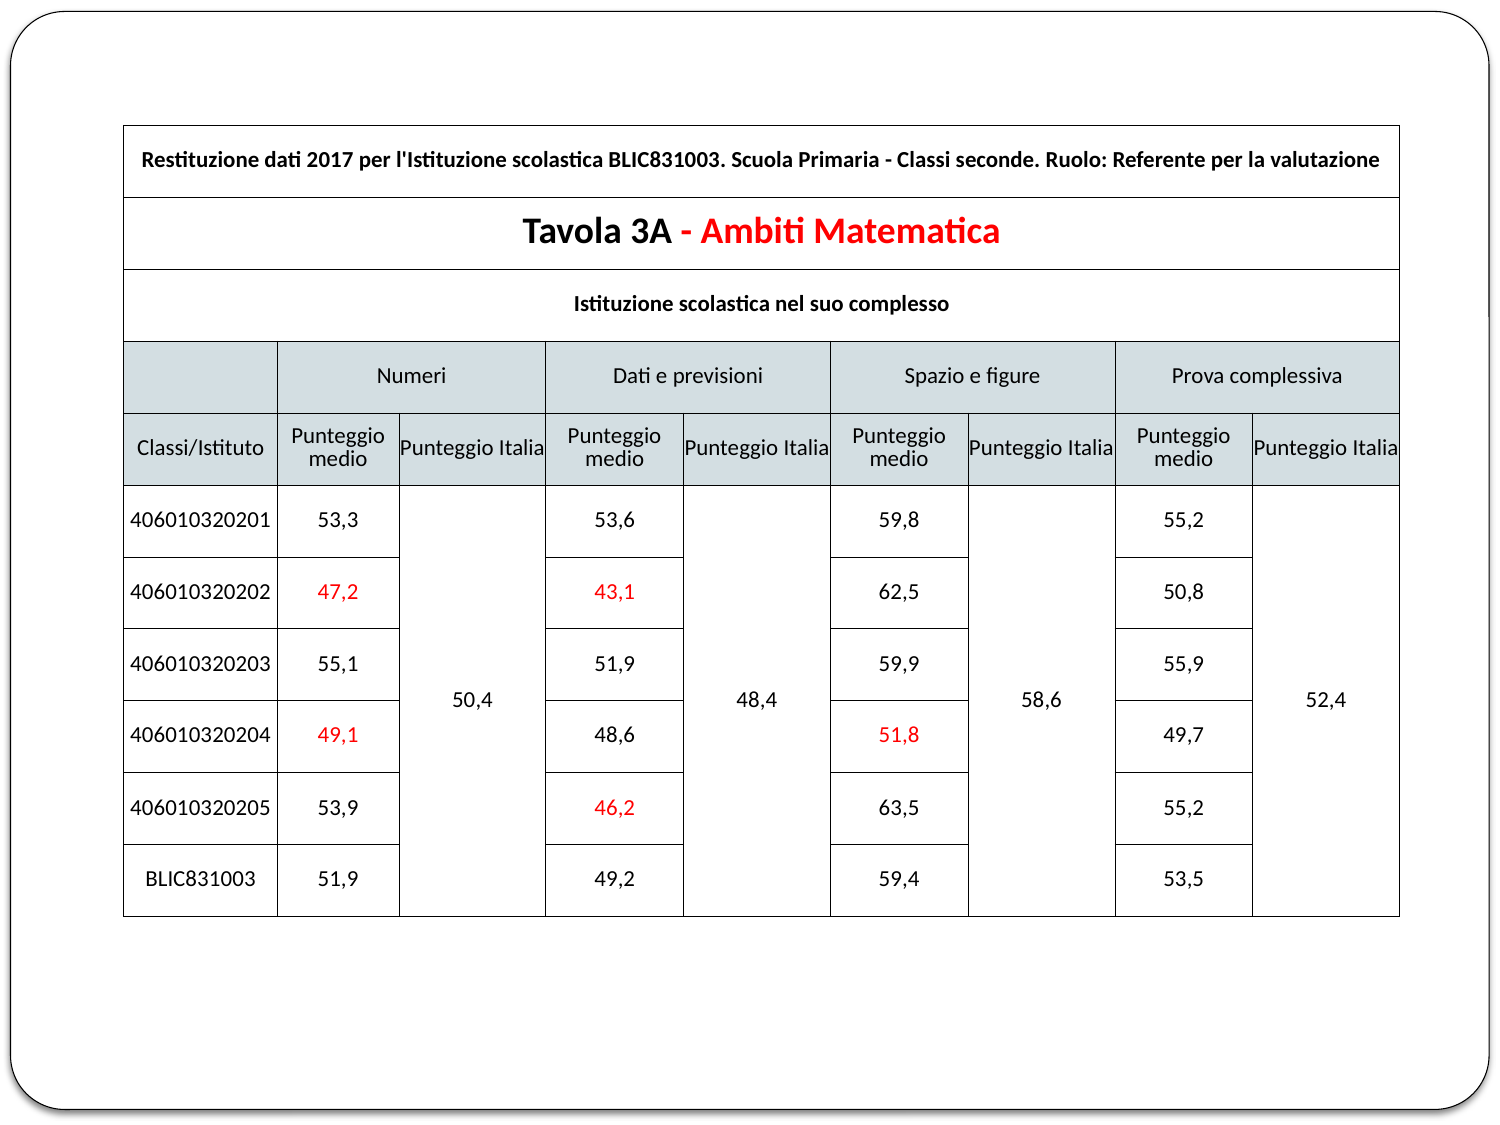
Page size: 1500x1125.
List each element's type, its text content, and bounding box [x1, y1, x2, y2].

table_cell 52,4 [1253, 486, 1399, 916]
table_cell Punteggio Italia [400, 414, 545, 485]
table_cell Spazio e figure [831, 342, 1115, 413]
table_cell 43,1 [546, 558, 683, 628]
table_cell Punteggio medio [1116, 414, 1252, 485]
table_cell 50,8 [1116, 558, 1252, 628]
table_cell 406010320205 [124, 773, 277, 844]
table_cell 53,6 [546, 486, 683, 557]
table_cell Punteggio medio [278, 414, 399, 485]
table_cell 59,4 [831, 845, 968, 916]
table_cell 406010320203 [124, 629, 277, 700]
table_cell 50,4 [400, 486, 545, 916]
table_cell 55,9 [1116, 629, 1252, 700]
table_cell Prova complessiva [1116, 342, 1399, 413]
table_cell 406010320204 [124, 701, 277, 772]
table_cell 53,9 [278, 773, 399, 844]
table_cell Punteggio medio [831, 414, 968, 485]
table_header Restituzione dati 2017 per l'Istituzione scolastica BLIC831003. Scuola Primaria - Classi seconde. Ruolo: Referente per la valutazione [124, 126, 1399, 197]
table_cell 51,9 [546, 629, 683, 700]
table_cell 55,2 [1116, 486, 1252, 557]
table_cell Tavola 3A - Ambiti Matematica [124, 198, 1399, 269]
table_cell Numeri [278, 342, 545, 413]
table_cell 55,1 [278, 629, 399, 700]
table_cell Punteggio Italia [1253, 414, 1399, 485]
table_cell 48,4 [684, 486, 830, 916]
table_cell 59,8 [831, 486, 968, 557]
table_cell 51,8 [831, 701, 968, 772]
table_cell 62,5 [831, 558, 968, 628]
table_cell 406010320202 [124, 558, 277, 628]
table_cell BLIC831003 [124, 845, 277, 916]
table_cell 47,2 [278, 558, 399, 628]
table_cell [124, 342, 277, 413]
table_cell Punteggio Italia [969, 414, 1115, 485]
table_cell Dati e previsioni [546, 342, 830, 413]
table_cell Punteggio Italia [684, 414, 830, 485]
table_cell 55,2 [1116, 773, 1252, 844]
table_cell 58,6 [969, 486, 1115, 916]
table_cell 63,5 [831, 773, 968, 844]
table_cell 51,9 [278, 845, 399, 916]
table_cell 59,9 [831, 629, 968, 700]
table_cell 49,1 [278, 701, 399, 772]
table_cell Istituzione scolastica nel suo complesso [124, 270, 1399, 341]
table_cell 53,3 [278, 486, 399, 557]
table_cell 46,2 [546, 773, 683, 844]
table_cell 53,5 [1116, 845, 1252, 916]
table_cell 48,6 [546, 701, 683, 772]
table_cell Punteggio medio [546, 414, 683, 485]
table_cell Classi/Istituto [124, 414, 277, 485]
table_cell 49,7 [1116, 701, 1252, 772]
table_cell 406010320201 [124, 486, 277, 557]
table_cell 49,2 [546, 845, 683, 916]
